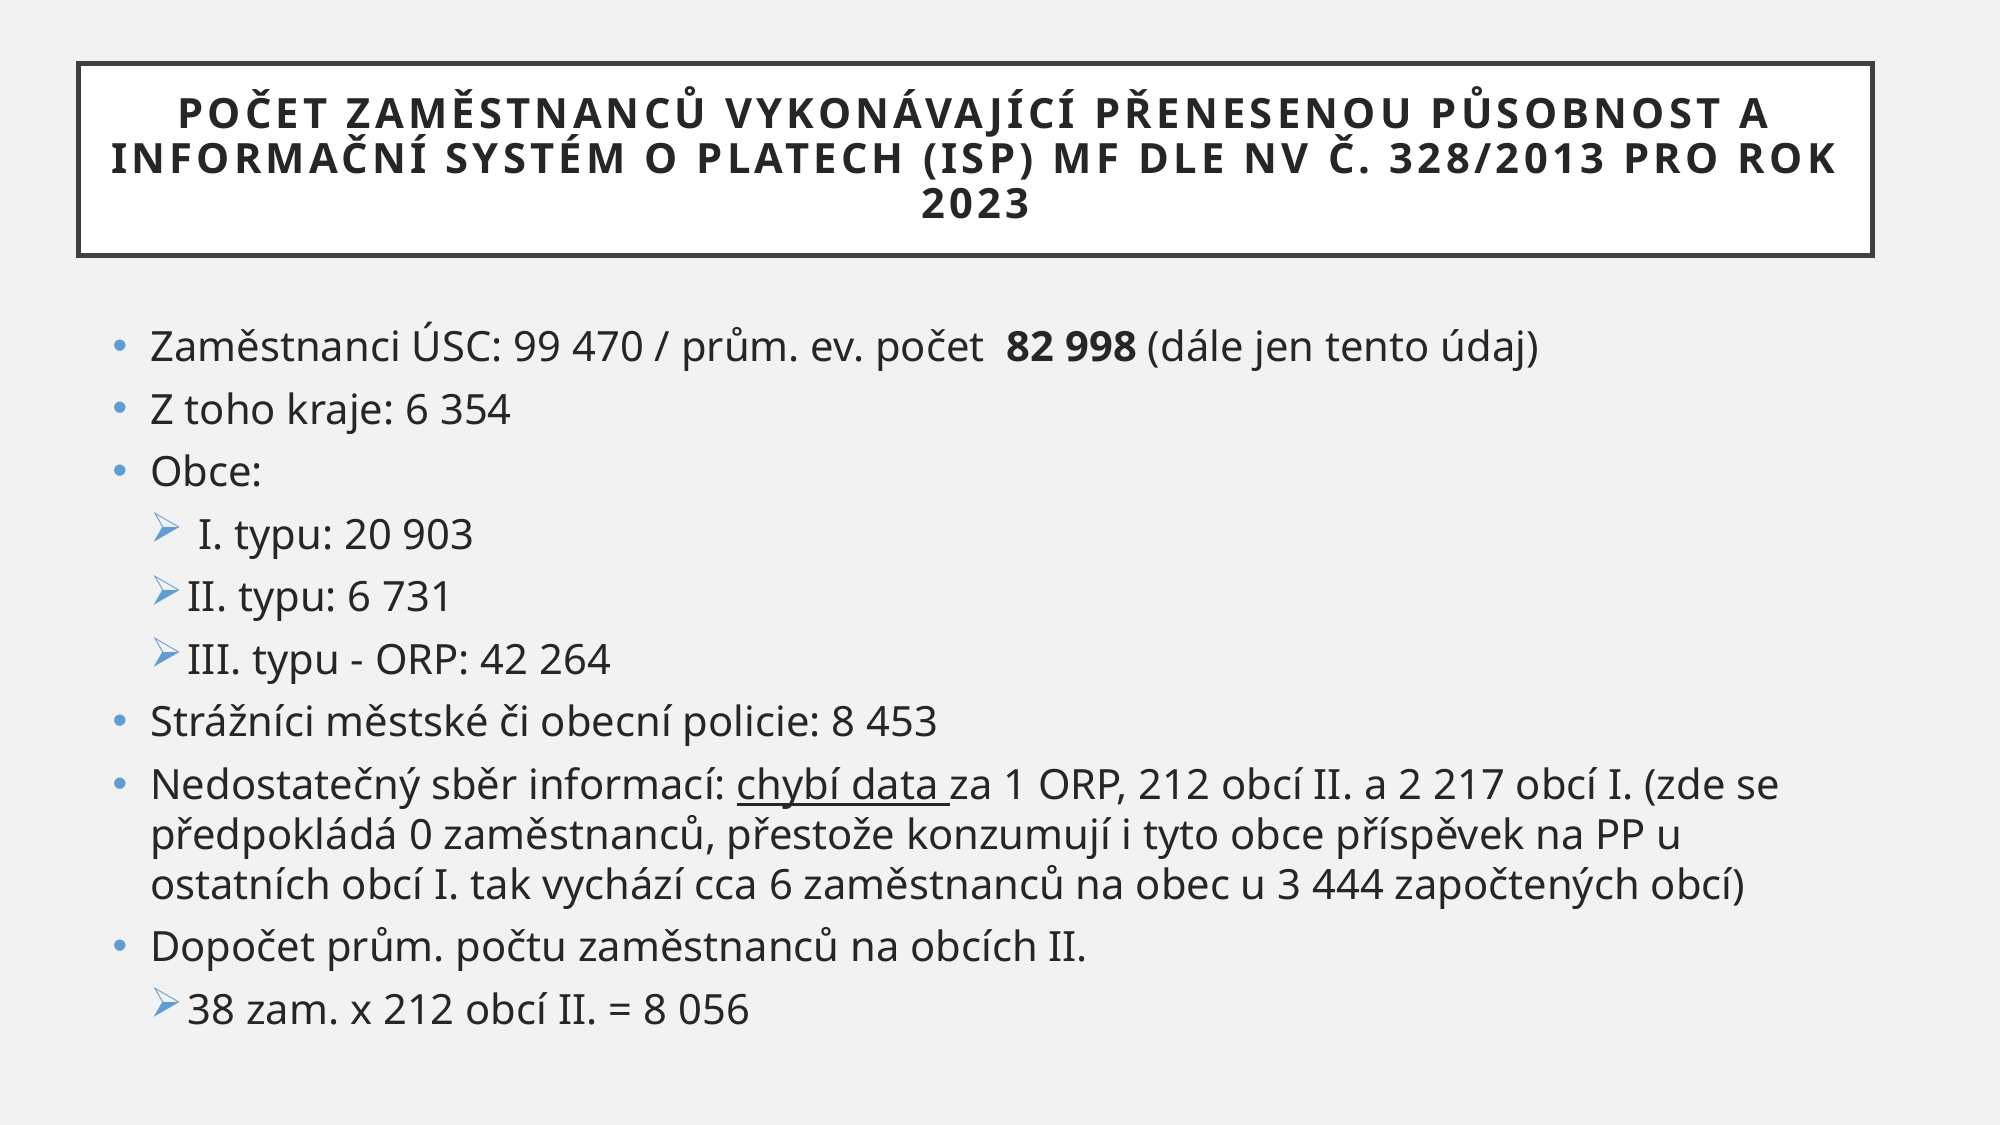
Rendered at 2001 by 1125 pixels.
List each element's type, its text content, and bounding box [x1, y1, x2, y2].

title Počet zaměstnanců vykonávající přenesenou působnost a Informační systém o platech (ISP) MF dle NV č. 328/2013 pro rok 2023 [76, 61, 1875, 258]
list Zaměstnanci ÚSC: 99 470 / prům. ev. počet 82 998 (dále jen tento údaj) Z toho kraje: 6 354 Obce: I. typu: 20 903 II. typu: 6 731 III. typu - ORP: 42 264 Strážníci městské či obecní policie: 8 453 Nedostatečný sběr informací: chybí data za 1 ORP, 212 obcí II. a 2 217 obcí I. (zde se předpokládá 0 zaměstnanců, přestože konzumují i tyto obce příspěvek na PP u ostatních obcí I. tak vychází cca 6 zaměstnanců na obec u 3 444 započtených obcí) Dopočet prům. počtu zaměstnanců na obcích II. 38 zam. x 212 obcí II. = 8 056 [97, 312, 1836, 1104]
